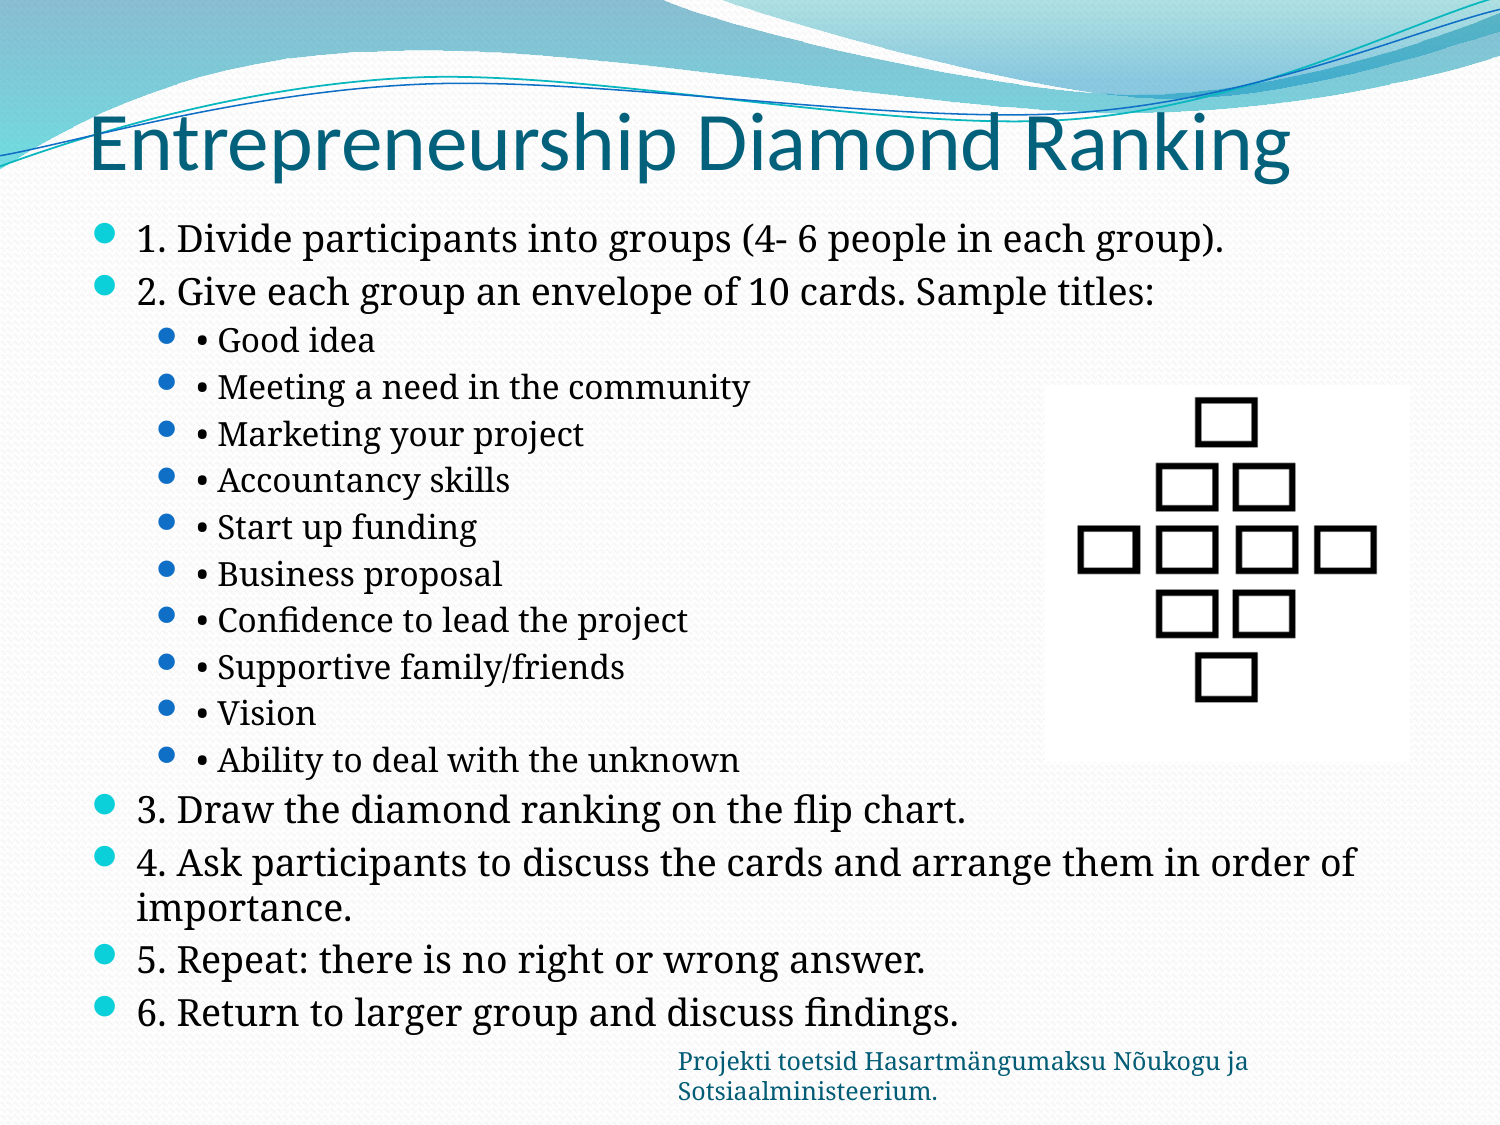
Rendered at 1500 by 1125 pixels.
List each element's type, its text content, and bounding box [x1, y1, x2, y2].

list 1. Divide participants into groups (4- 6 people in each group). 2. Give each group an envelope of 10 cards. Sample titles: • Good idea • Meeting a need in the community • Marketing your project • Accountancy skills • Start up funding • Business proposal • Confidence to lead the project • Supportive family/friends • Vision • Ability to deal with the unknown 3. Draw the diamond ranking on the flip chart. 4. Ask participants to discuss the cards and arrange them in order of importance. 5. Repeat: there is no right or wrong answer. 6. Return to larger group and discuss findings. [76, 208, 1427, 929]
picture [1045, 385, 1410, 763]
title Entrepreneurship Diamond Ranking [88, 0, 1439, 188]
footer Projekti toetsid Hasartmängumaksu Nõukogu ja Sotsiaalministeerium. [677, 1045, 1459, 1106]
